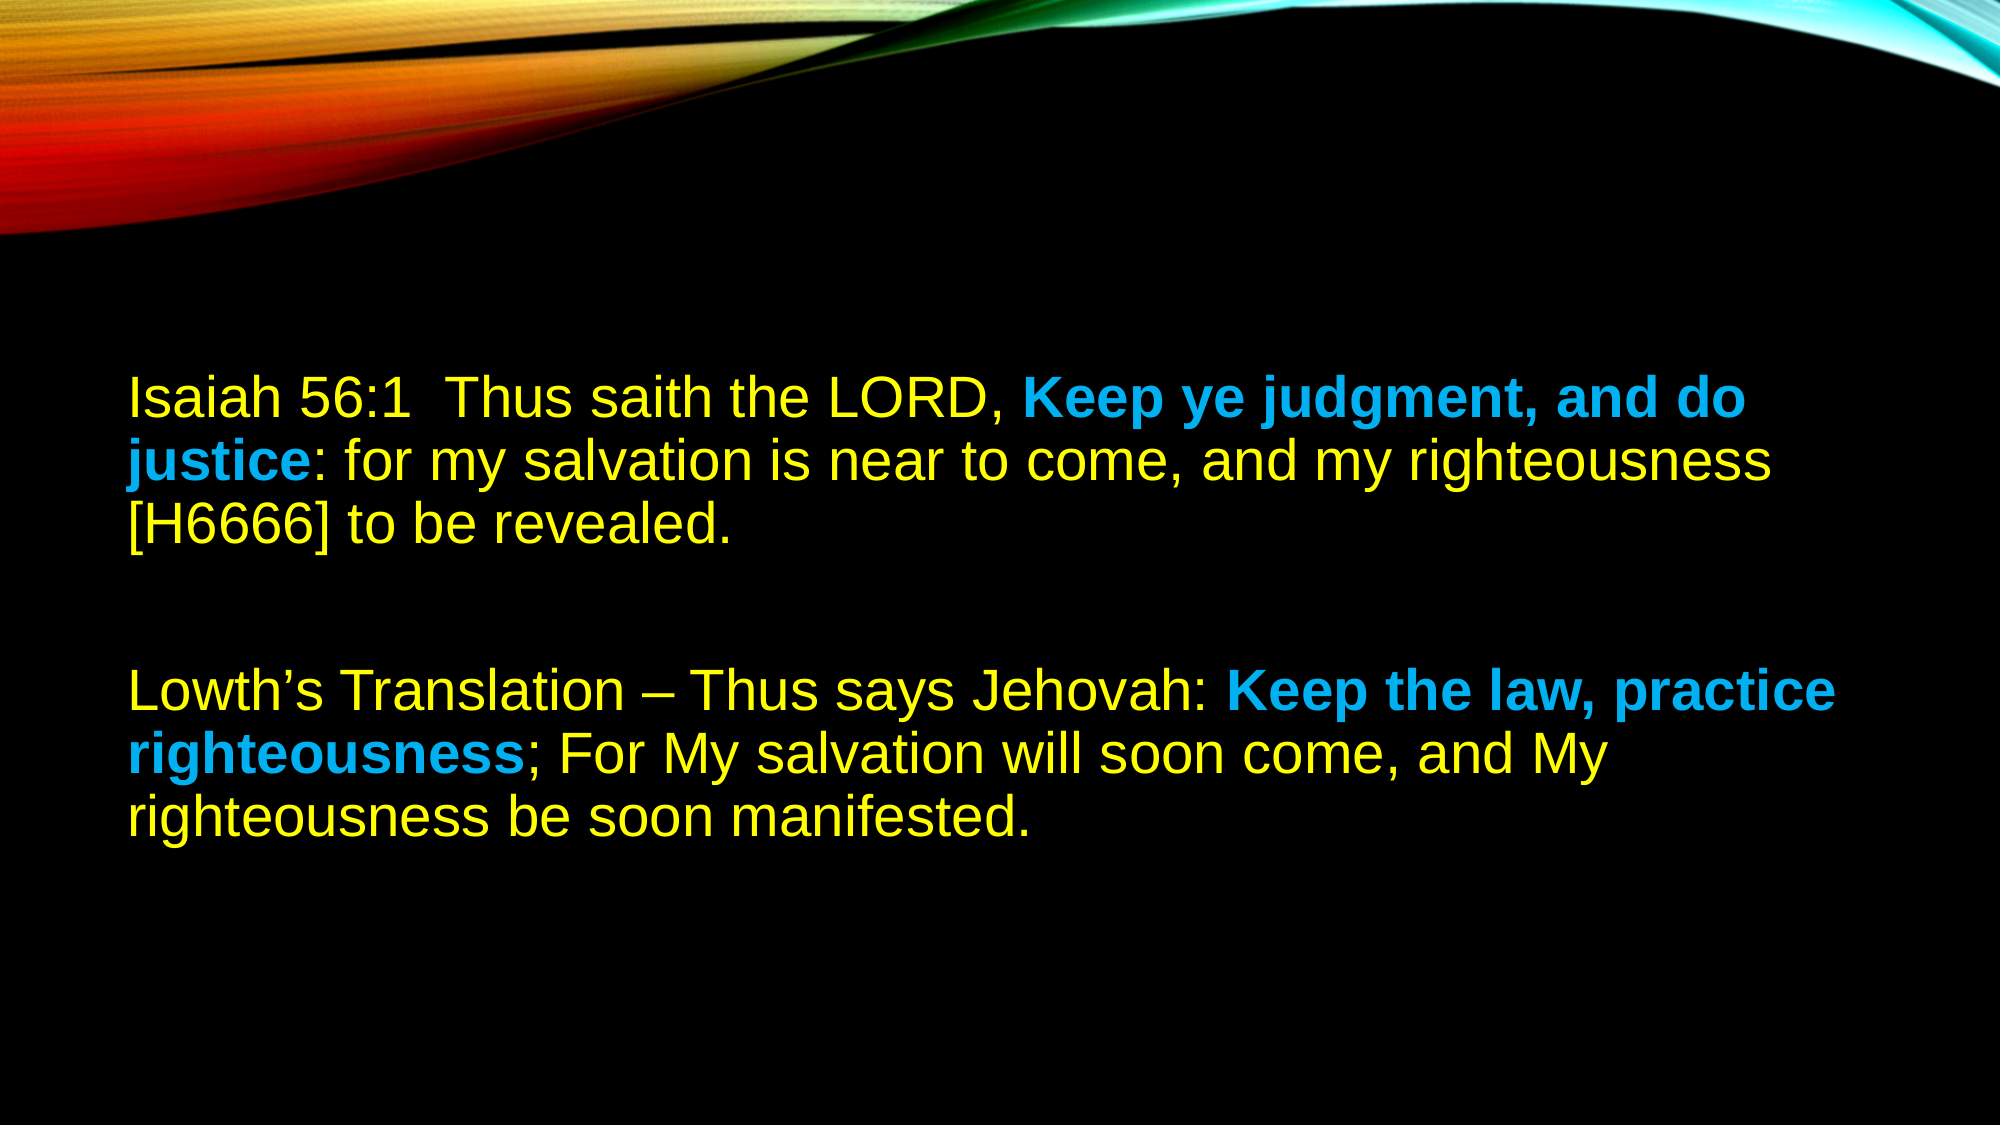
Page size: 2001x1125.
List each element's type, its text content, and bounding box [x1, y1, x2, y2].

list Isaiah 56:1 Thus saith the LORD, Keep ye judgment, and do justice: for my salvation is near to come, and my righteousness [H6666] to be revealed. Lowth’s Translation – Thus says Jehovah: Keep the law, practice righteousness; For My salvation will soon come, and My righteousness be soon manifested. [112, 360, 1888, 1021]
picture [0, 0, 2000, 237]
